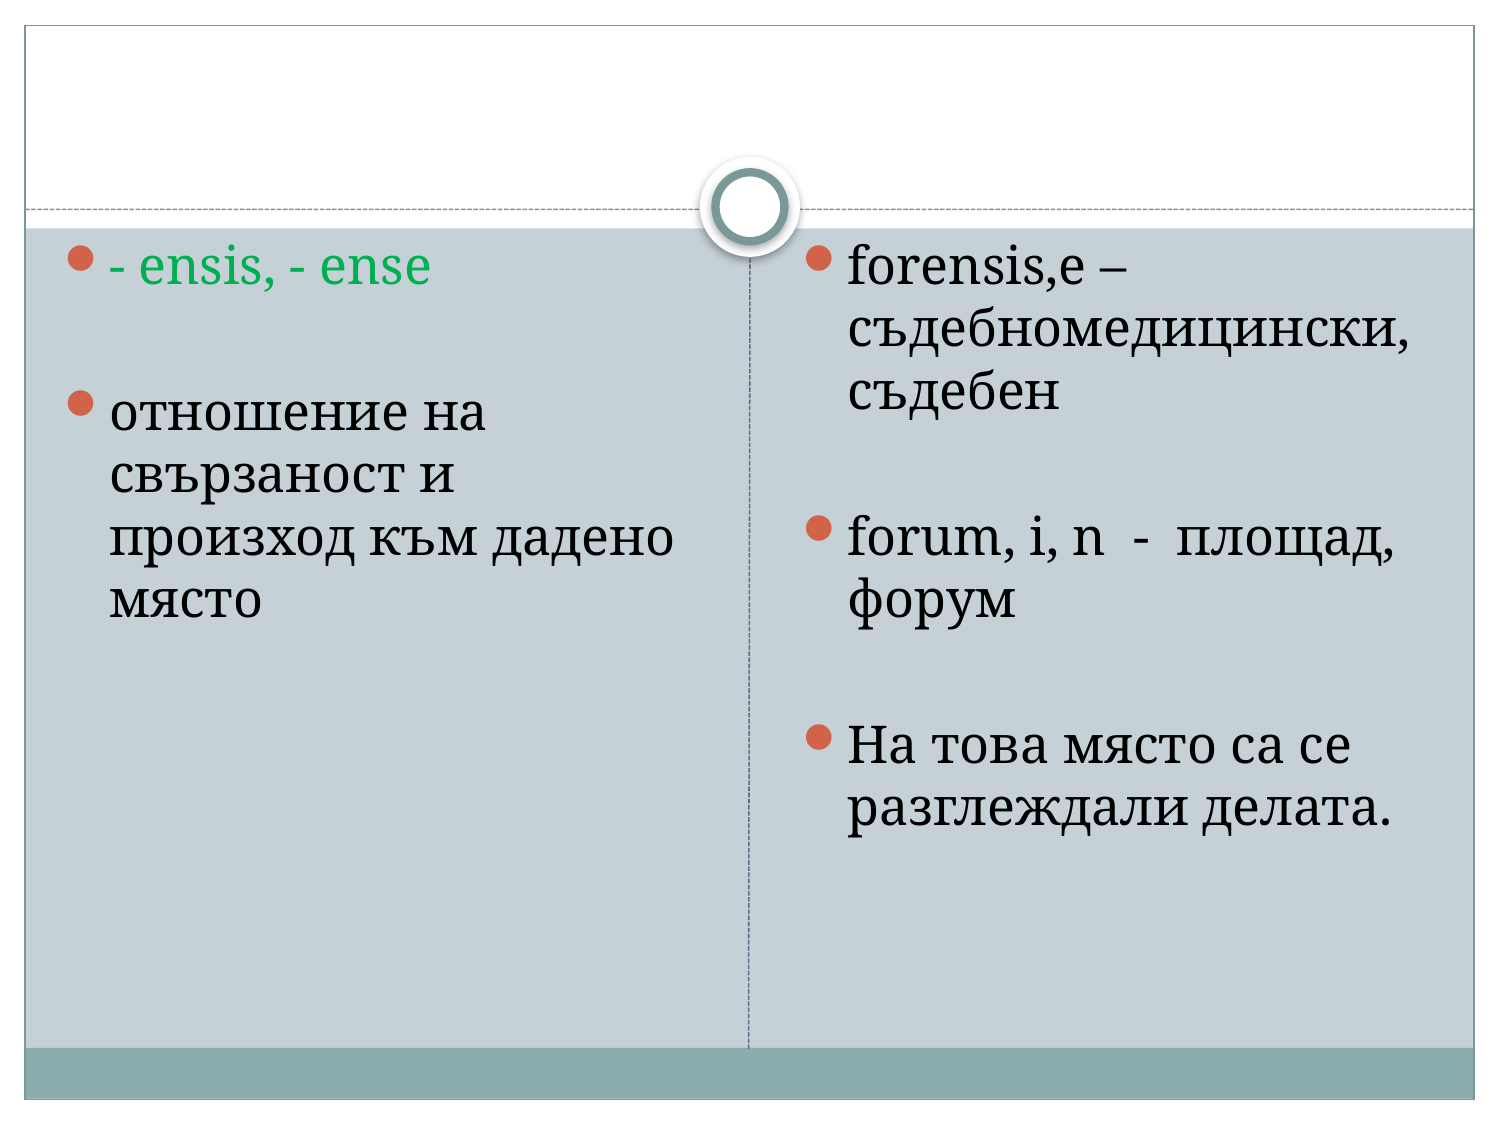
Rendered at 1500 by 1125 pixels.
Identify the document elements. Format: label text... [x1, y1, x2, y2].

list - ensis, - ense отношение на свързаност и произход към дадено място [49, 224, 712, 993]
list forensis,e – съдебномедицински, съдебен forum, i, n - площад, форум На това място са се разглеждали делата. [787, 224, 1450, 993]
